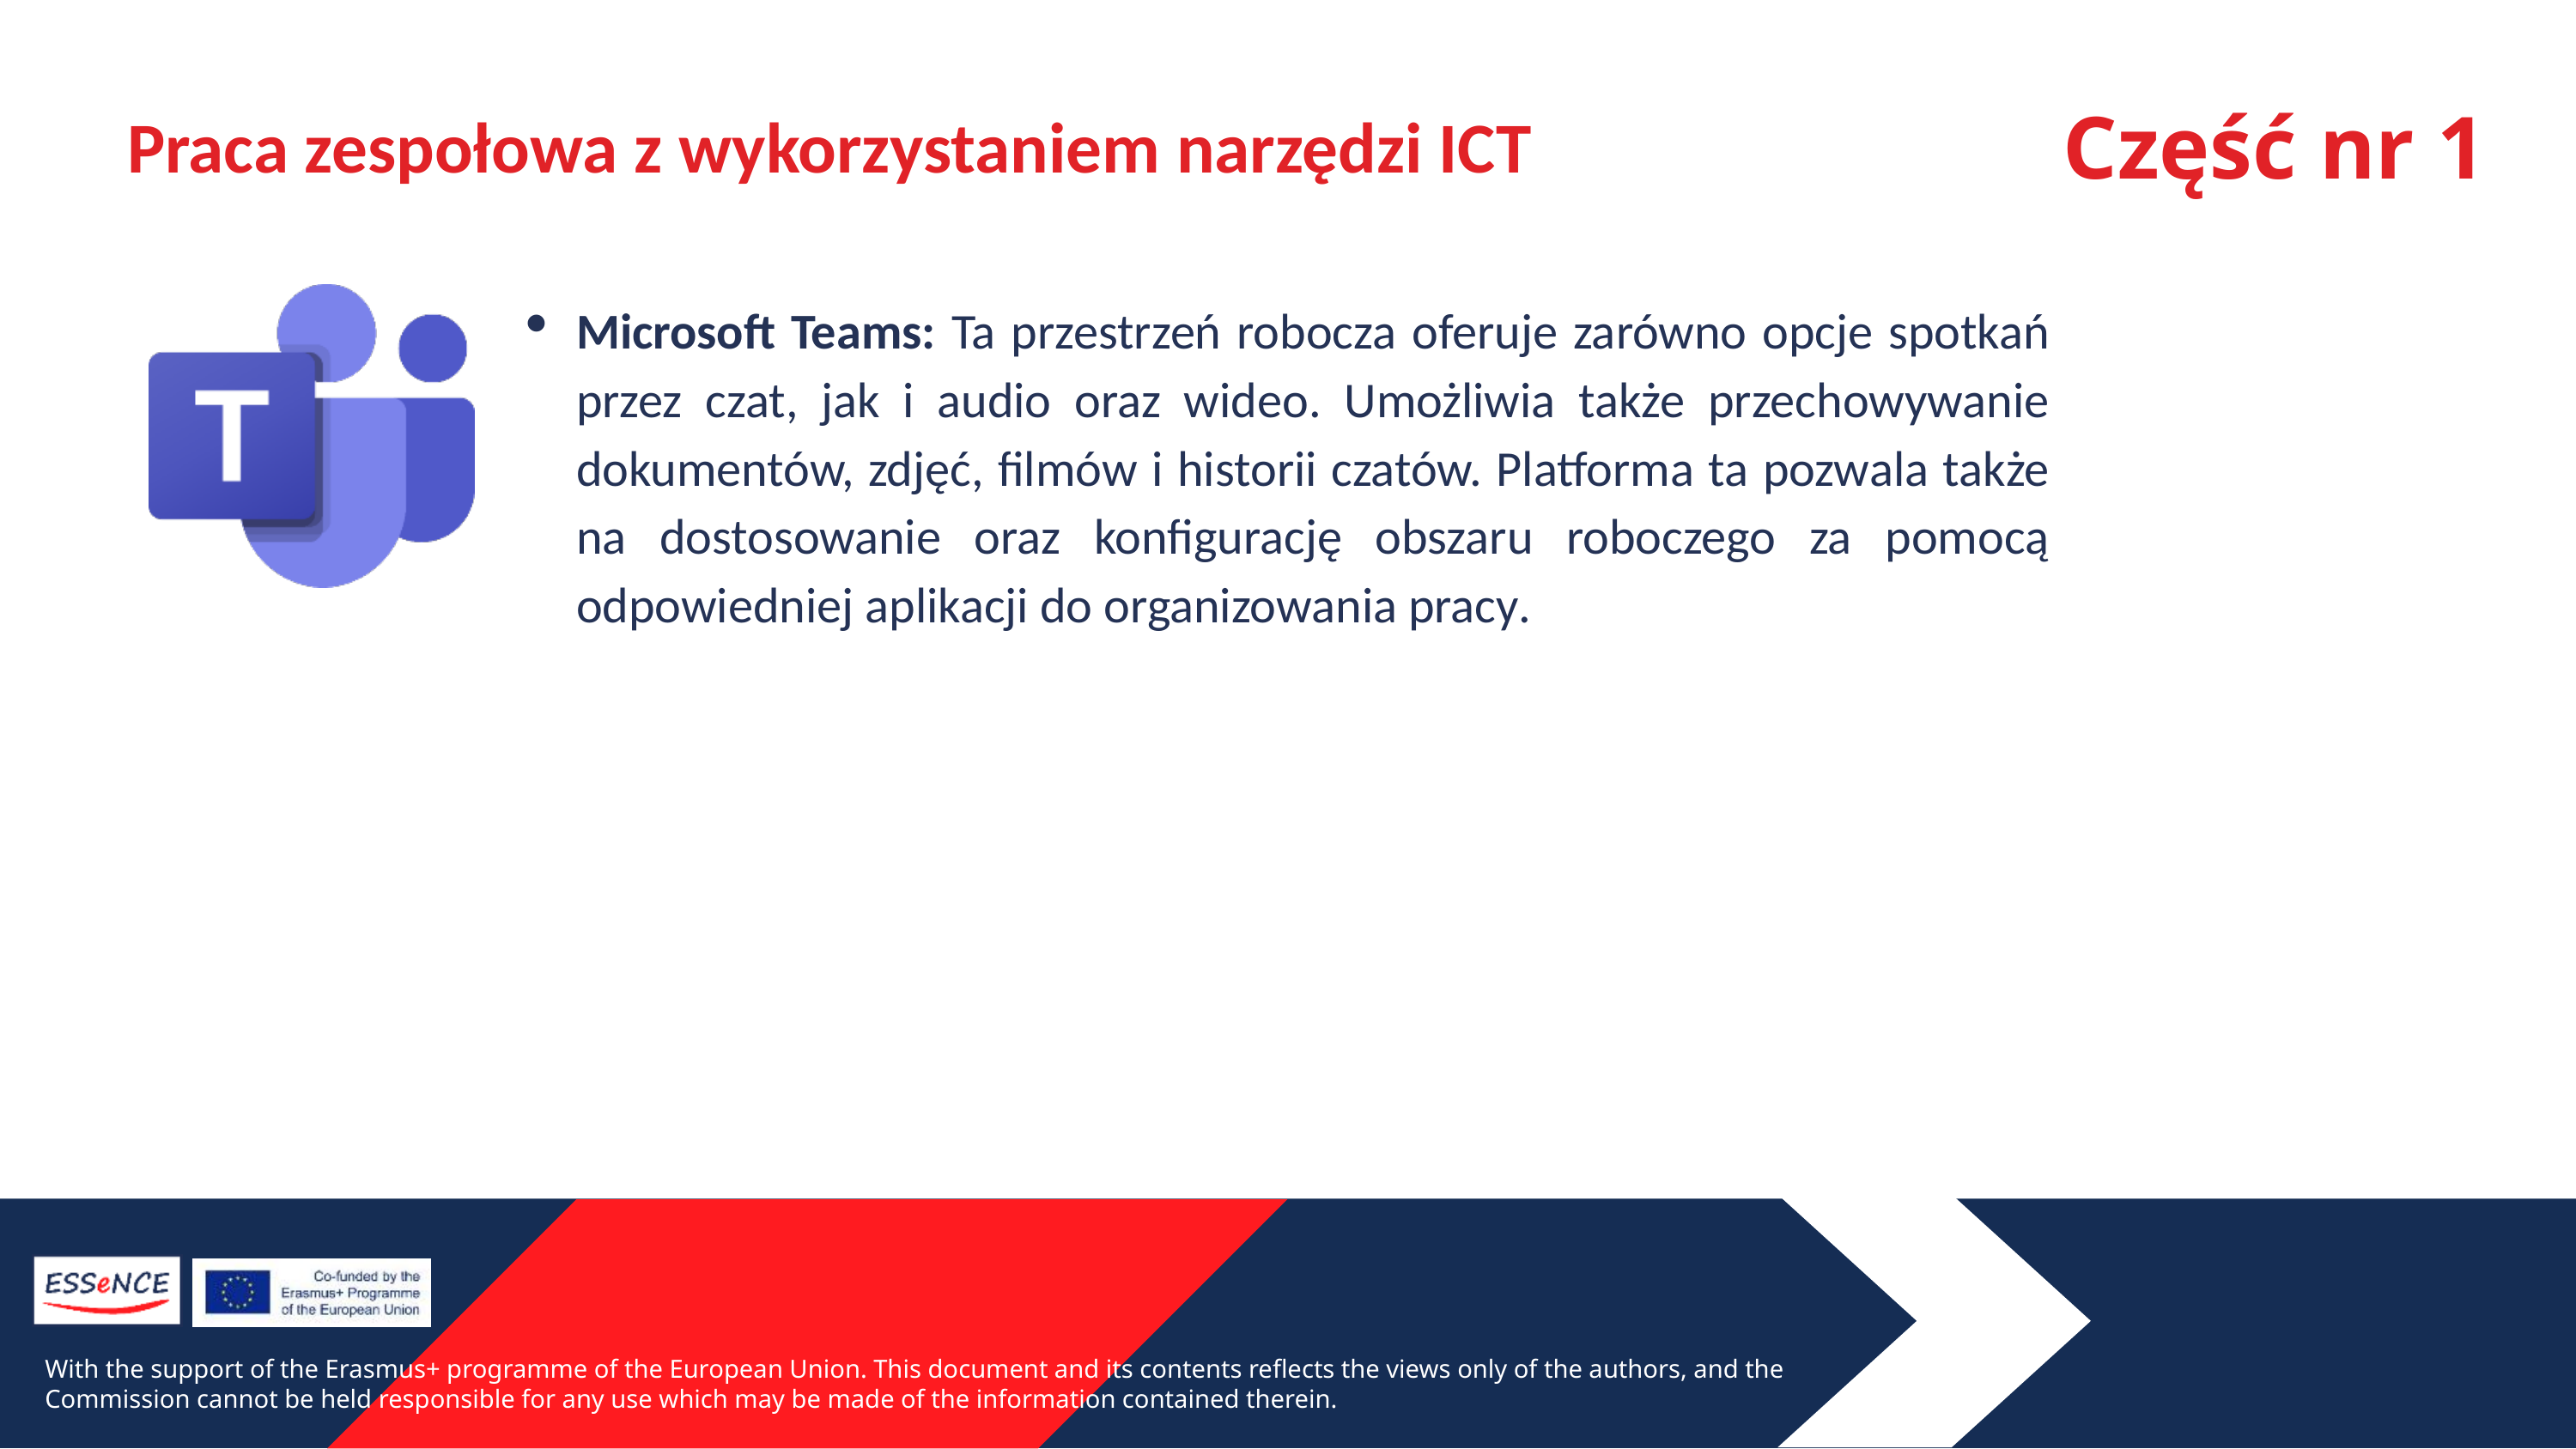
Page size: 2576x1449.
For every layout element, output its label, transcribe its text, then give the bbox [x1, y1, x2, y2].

picture [149, 283, 475, 588]
text_box With the support of the Erasmus+ programme of the European Union. This document and its contents reflects the views only of the authors, and the Commission cannot be held responsible for any use which may be made of the information contained therein. [32, 1346, 1803, 1420]
picture [32, 1254, 183, 1328]
picture [192, 1258, 431, 1328]
text_box Praca zespołowa z wykorzystaniem narzędzi ICT [127, 100, 1852, 188]
text_box Microsoft Teams: Ta przestrzeń robocza oferuje zarówno opcje spotkań przez czat, jak i audio oraz wideo. Umożliwia także przechowywanie dokumentów, zdjęć, filmów i historii czatów. Platforma ta pozwala także na dostosowanie oraz konfigurację obszaru roboczego za pomocą odpowiedniej aplikacji do organizowania pracy. [515, 284, 2063, 640]
text_box Część nr 1 [2063, 91, 2517, 197]
